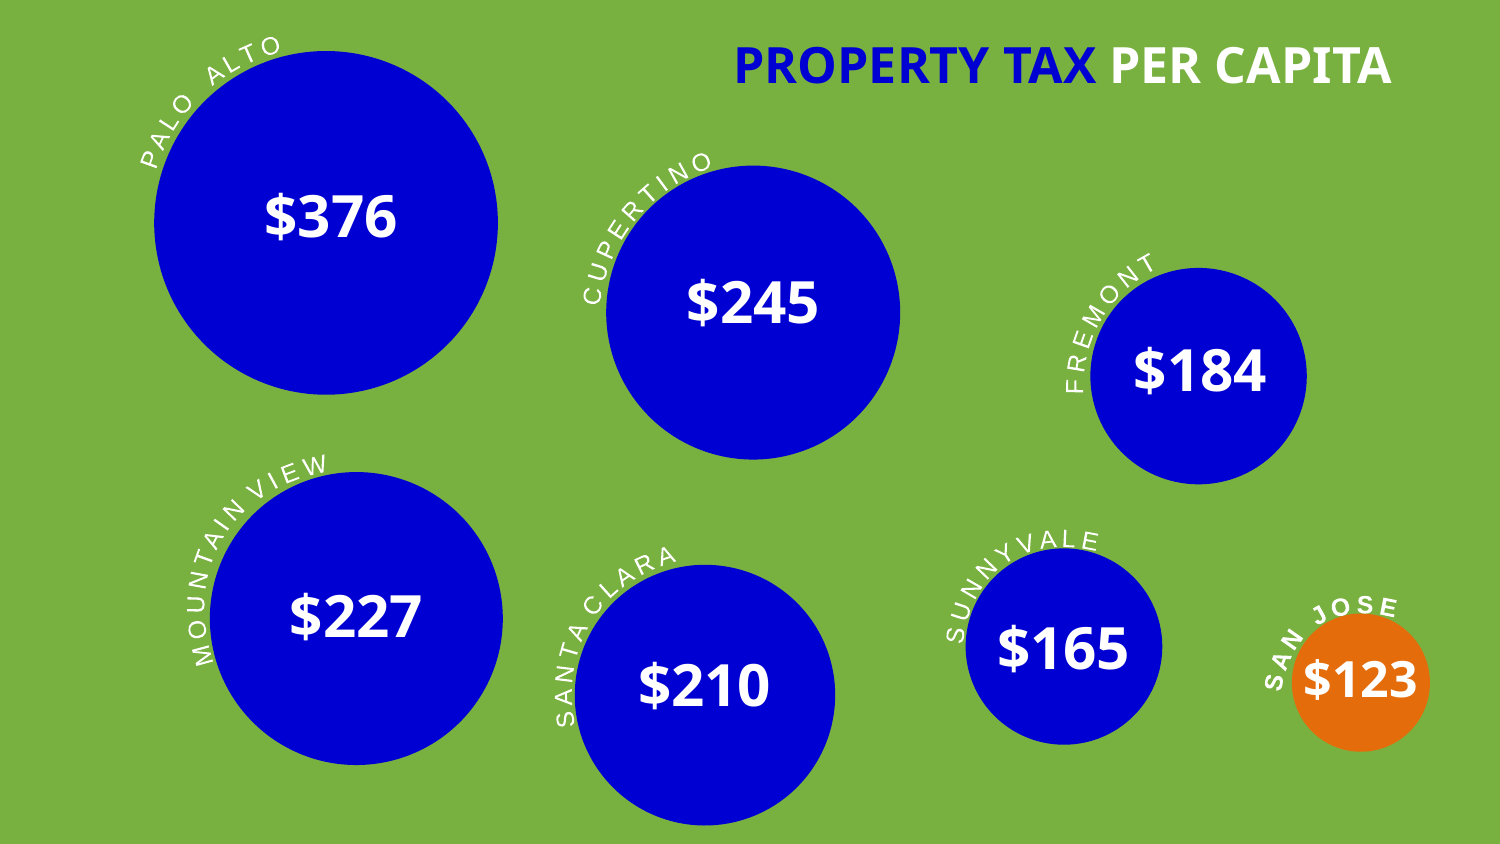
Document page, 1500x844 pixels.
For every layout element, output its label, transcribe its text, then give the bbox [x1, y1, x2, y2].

text_box $245 [672, 257, 835, 343]
text_box $123 [1288, 640, 1433, 716]
text_box [606, 165, 901, 460]
text_box [965, 548, 1163, 745]
text_box [154, 51, 498, 395]
text_box $210 [623, 640, 787, 726]
text_box $376 [249, 171, 413, 257]
text_box [1090, 267, 1307, 485]
text_box [574, 564, 836, 826]
text_box [209, 472, 503, 766]
text_box $227 [274, 571, 438, 657]
text_box $165 [982, 603, 1146, 689]
text_box $184 [1119, 325, 1282, 411]
text_box PROPERTY TAX PER CAPITA [462, 26, 1500, 101]
text_box [1300, 716, 1422, 752]
text_box [1306, 613, 1416, 640]
